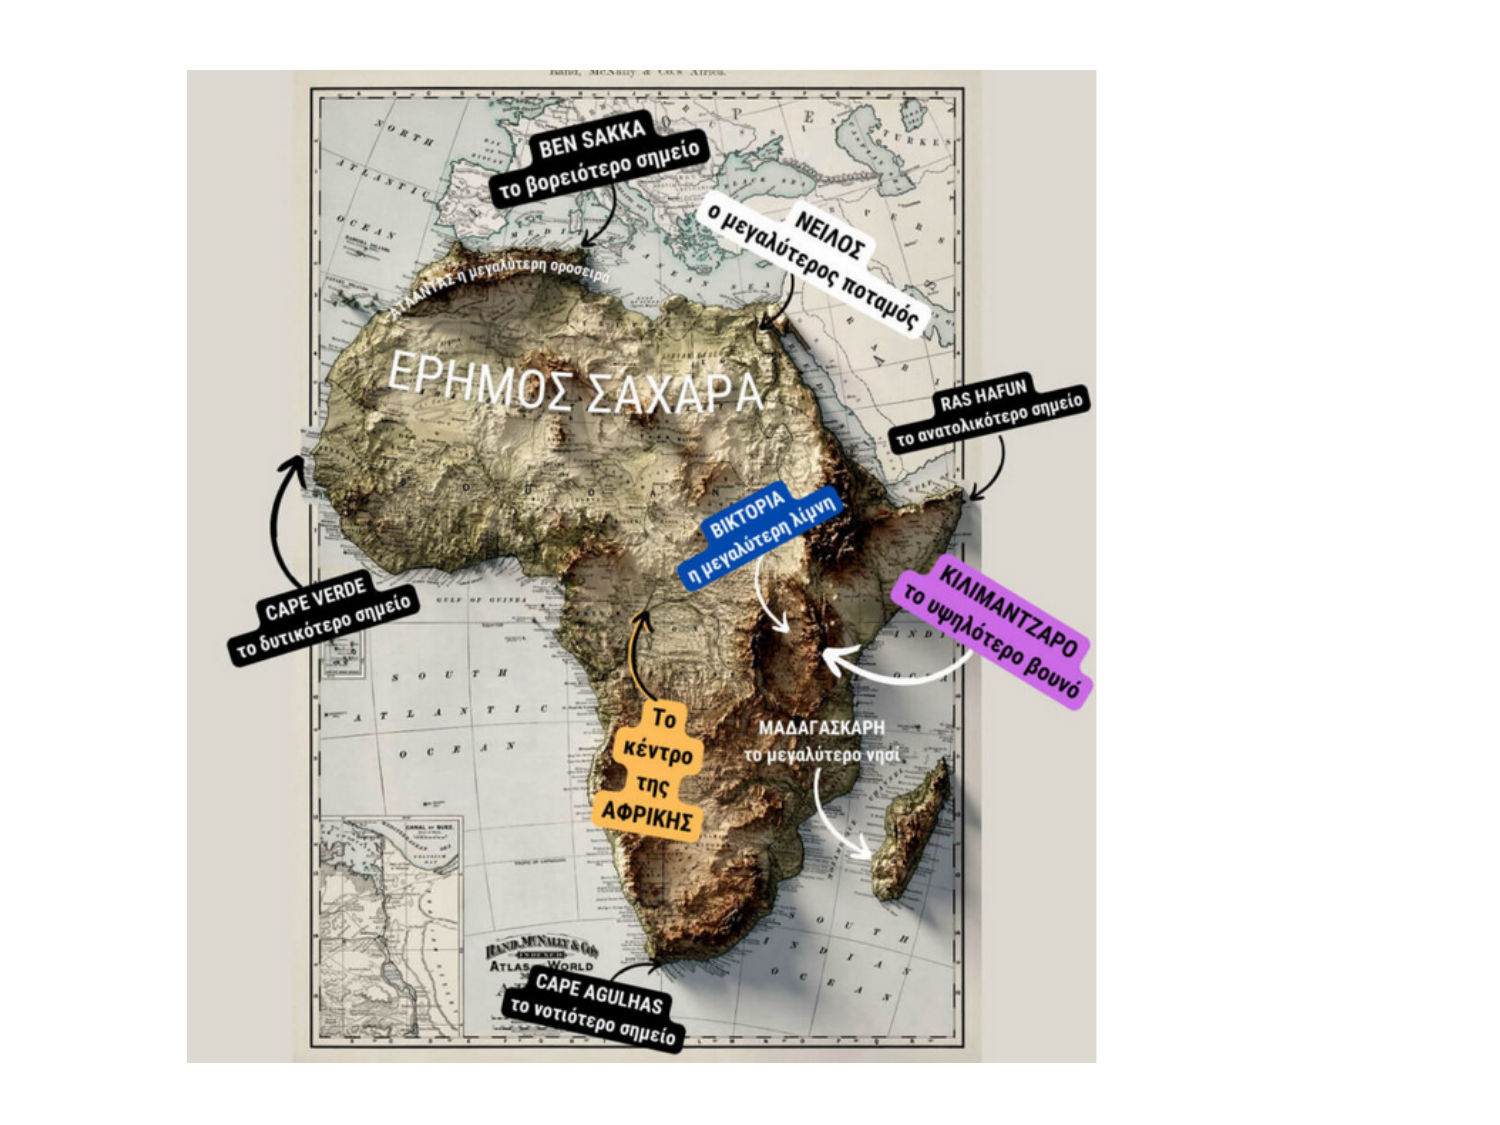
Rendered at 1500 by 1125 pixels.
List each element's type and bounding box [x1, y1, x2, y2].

picture [187, 70, 1108, 1064]
